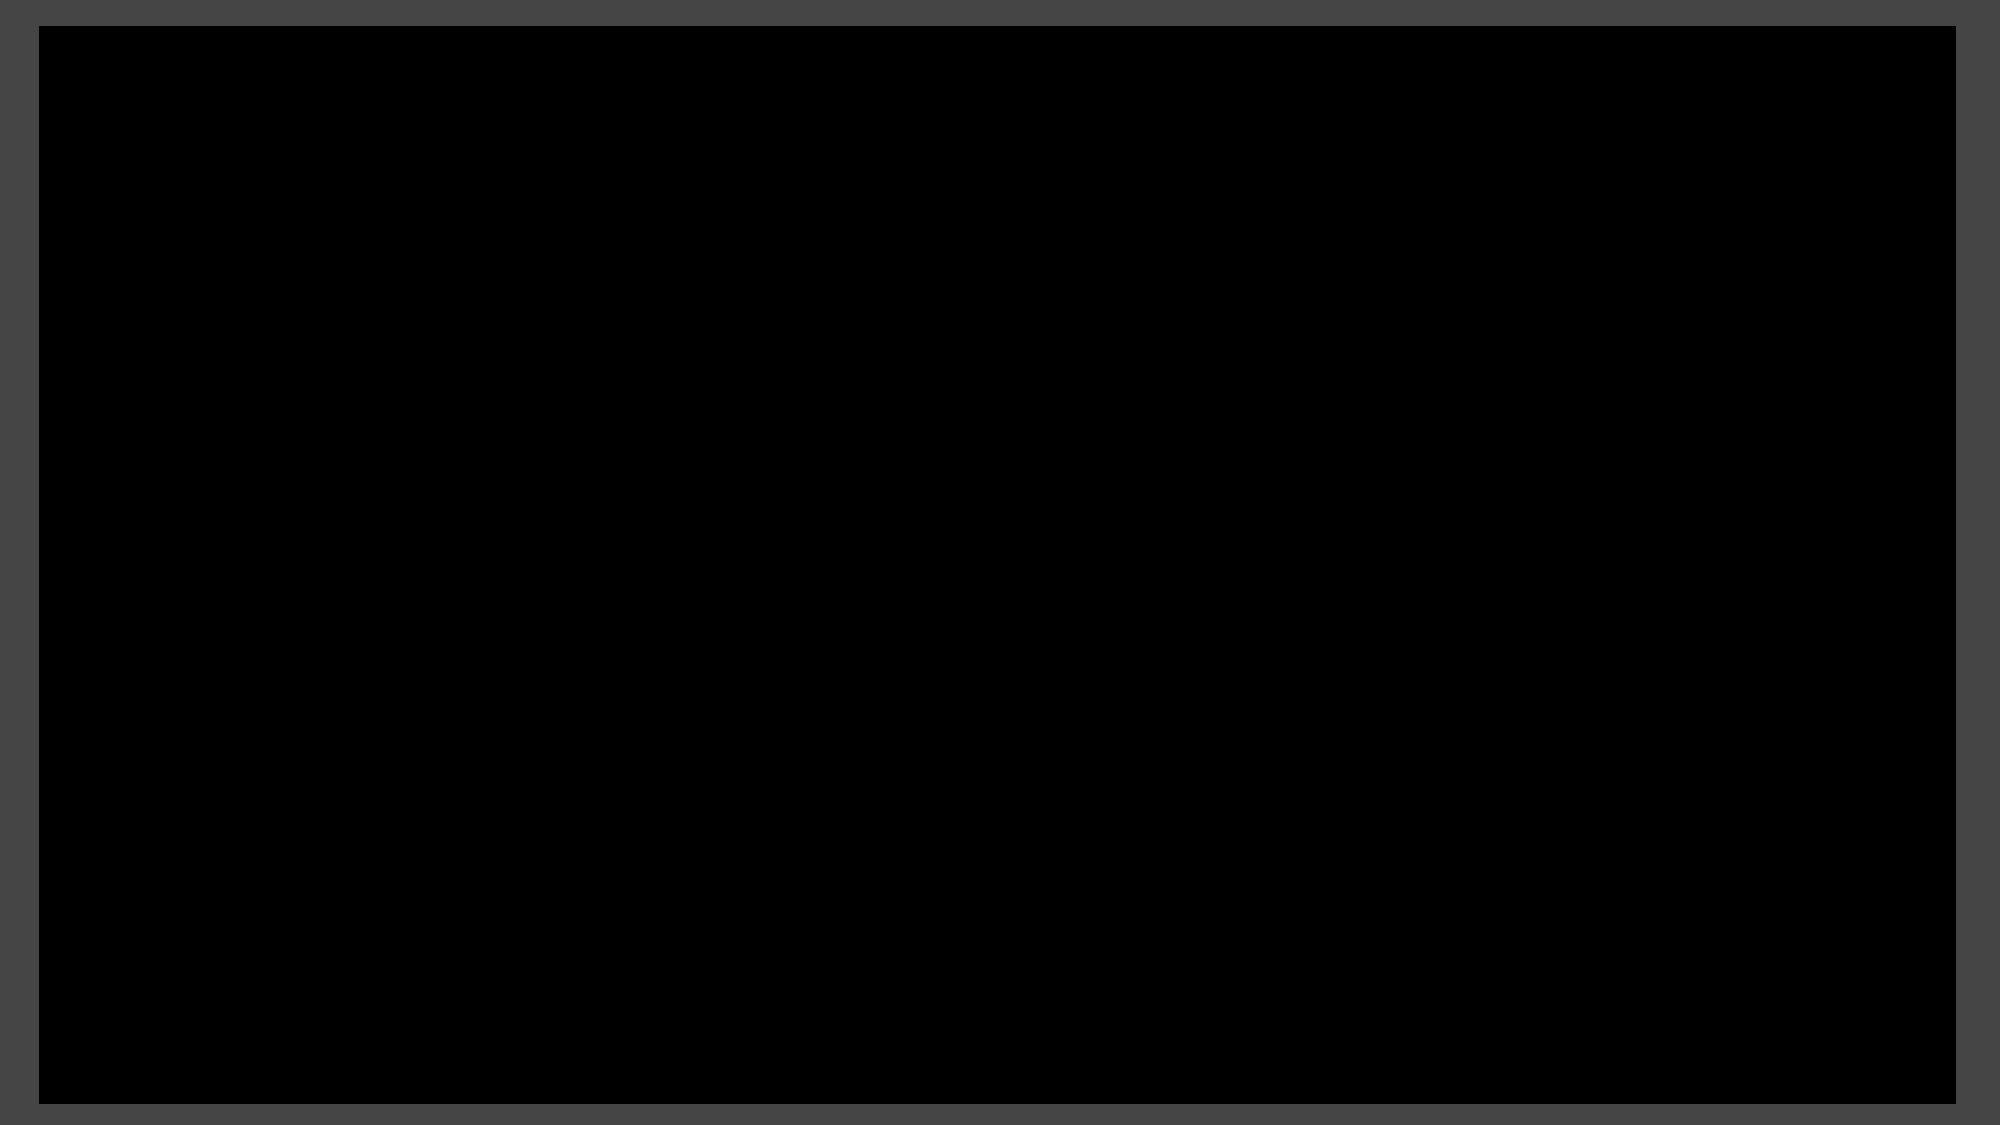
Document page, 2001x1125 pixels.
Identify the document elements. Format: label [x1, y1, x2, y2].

text_box [38, 25, 1957, 1105]
